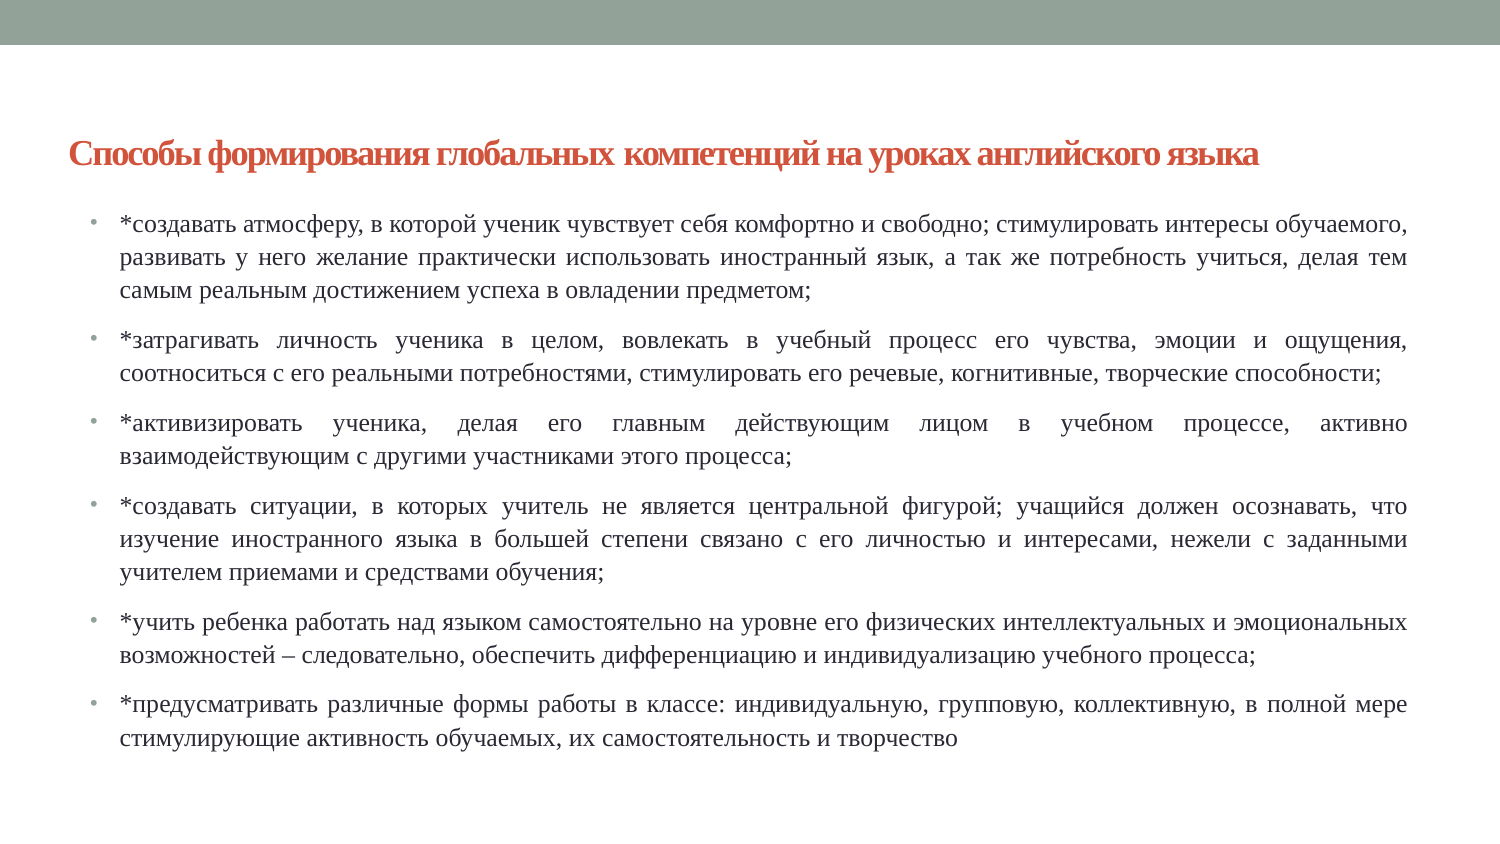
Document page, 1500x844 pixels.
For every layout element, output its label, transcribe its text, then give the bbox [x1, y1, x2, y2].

title Способы формирования глобальных компетенций на уроках английского языка [53, 102, 1404, 225]
list *создавать атмосферу, в которой ученик чувствует себя комфортно и свободно; стимулировать интересы обучаемого, развивать у него желание практически использовать иностранный язык, а так же потребность учиться, делая тем самым реальным достижением успеха в овладении предметом; *затрагивать личность ученика в целом, вовлекать в учебный процесс его чувства, эмоции и ощущения, соотноситься с его реальными потребностями, стимулировать его речевые, когнитивные, творческие способности; *активизировать ученика, делая его главным действующим лицом в учебном процессе, активно взаимодействующим с другими участниками этого процесса; *создавать ситуации, в которых учитель не является центральной фигурой; учащийся должен осознавать, что изучение иностранного языка в большей степени связано с его личностью и интересами, нежели с заданными учителем приемами и средствами обучения; *учить ребенка работать над языком самостоятельно на уровне его физических интеллектуальных и эмоциональных возможностей – следовательно, обеспечить дифференциацию и индивидуализацию учебного процесса; *предусматривать различные формы работы в классе: индивидуальную, групповую, коллективную, в полной мере стимулирующие активность обучаемых, их самостоятельность и творчество [75, 196, 1425, 797]
